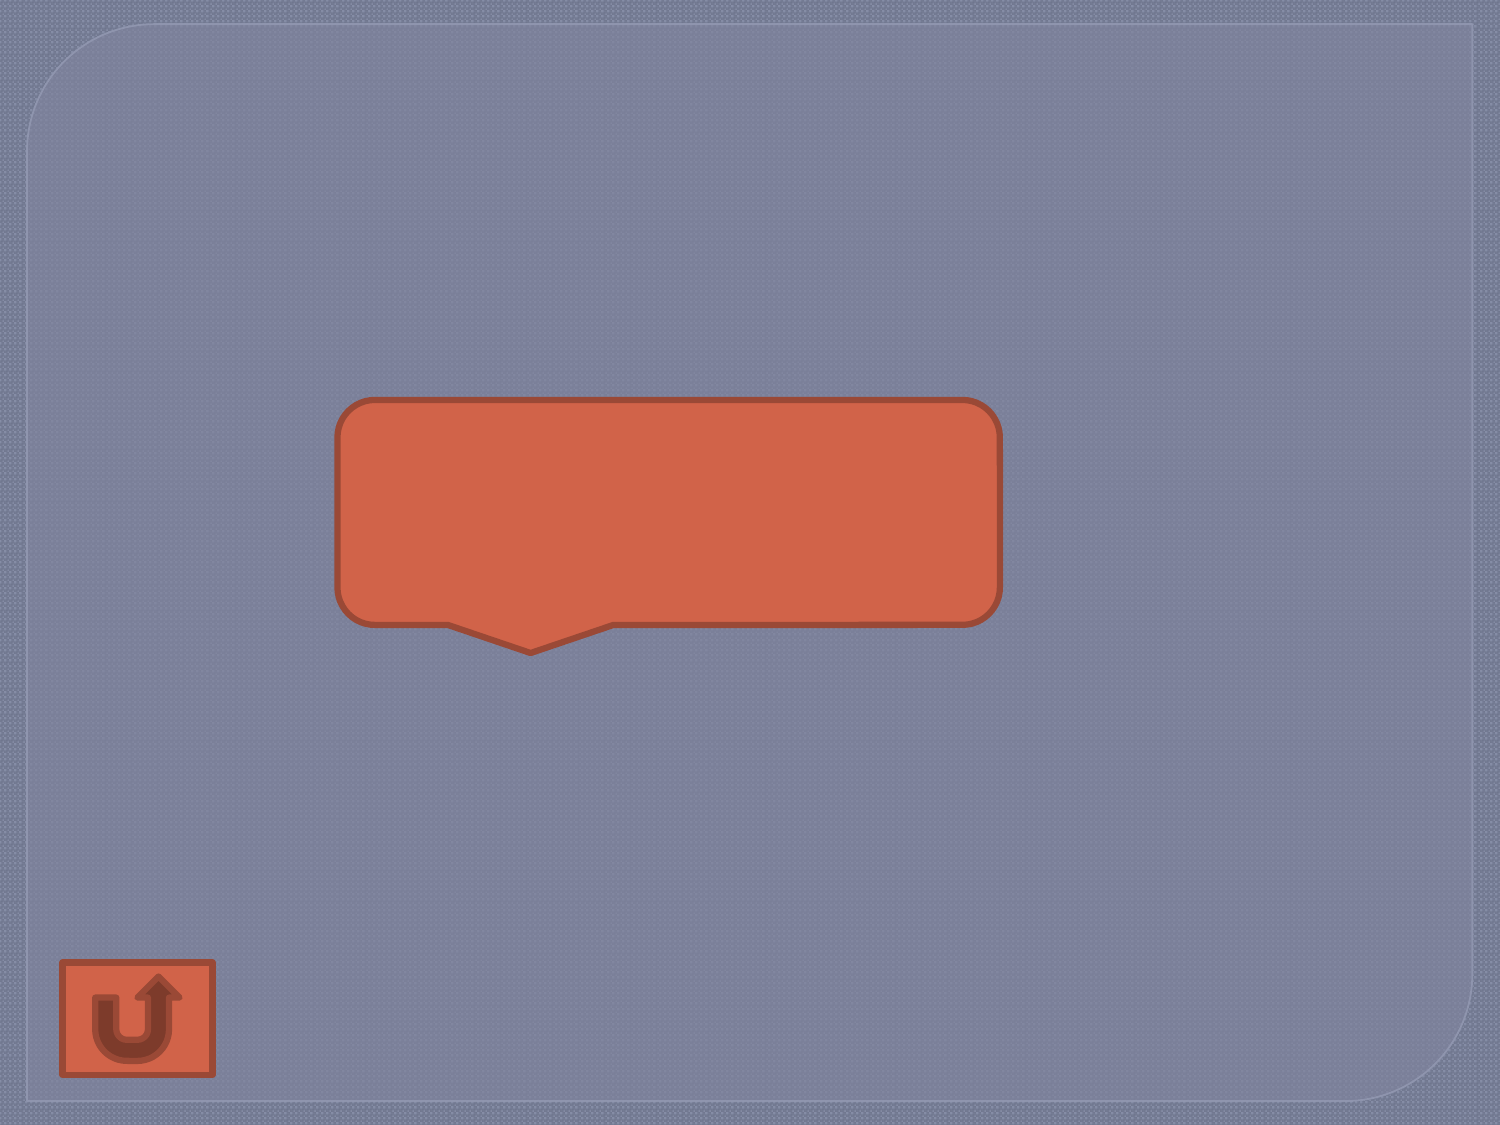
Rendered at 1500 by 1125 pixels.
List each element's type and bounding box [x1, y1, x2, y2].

text_box [59, 959, 216, 1078]
text_box [334, 396, 1004, 656]
